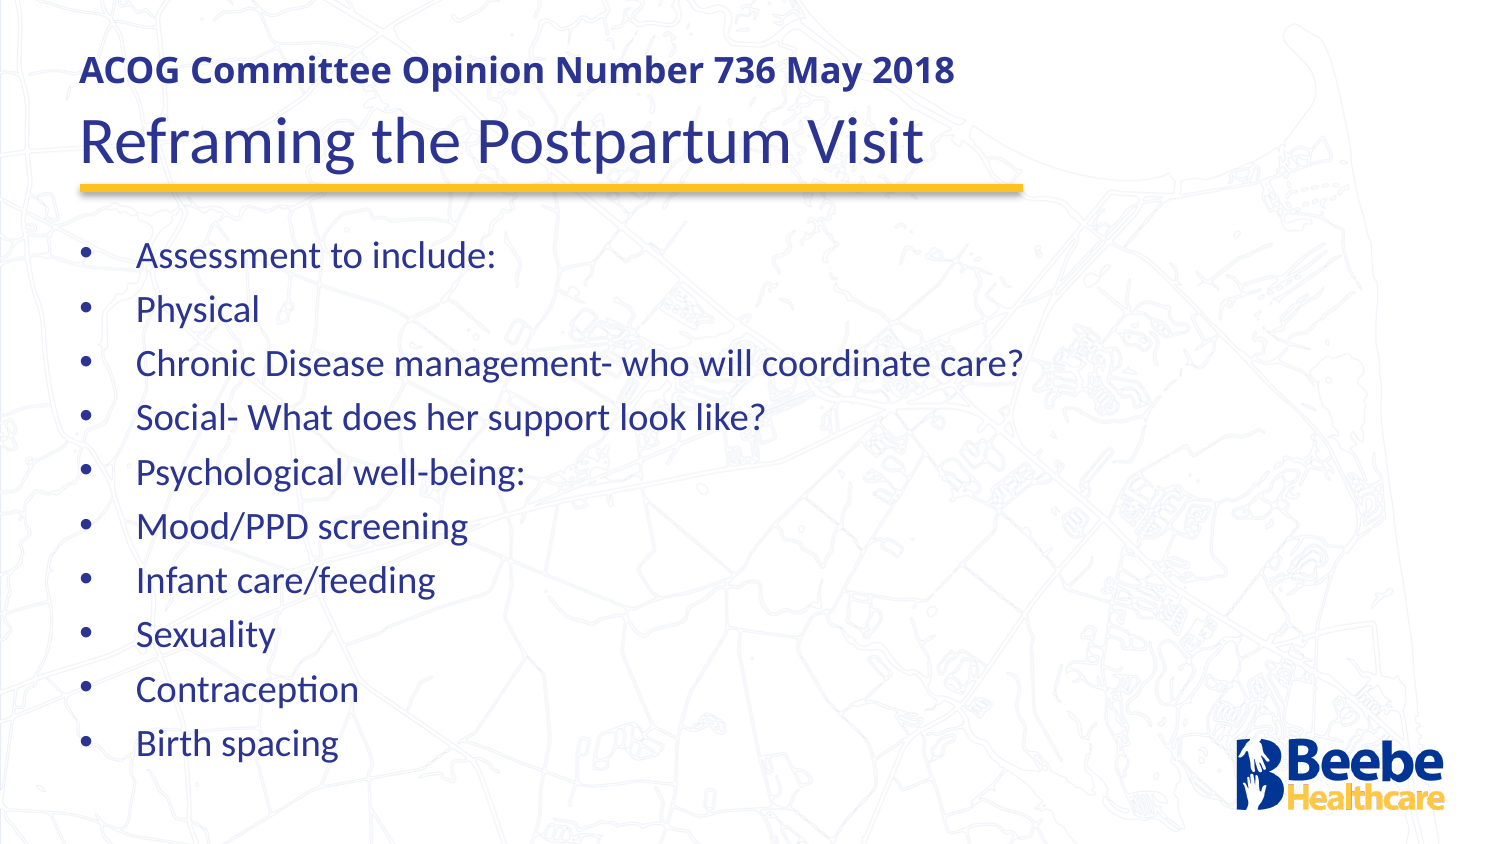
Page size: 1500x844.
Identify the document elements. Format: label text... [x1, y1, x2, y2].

list Reframing the Postpartum Visit [64, 82, 1086, 185]
list ACOG Committee Opinion Number 736 May 2018 [64, 40, 975, 82]
list Assessment to include: Physical Chronic Disease management- who will coordinate care? Social- What does her support look like? Psychological well-being: Mood/PPD screening Infant care/feeding Sexuality Contraception Birth spacing [64, 221, 1446, 776]
